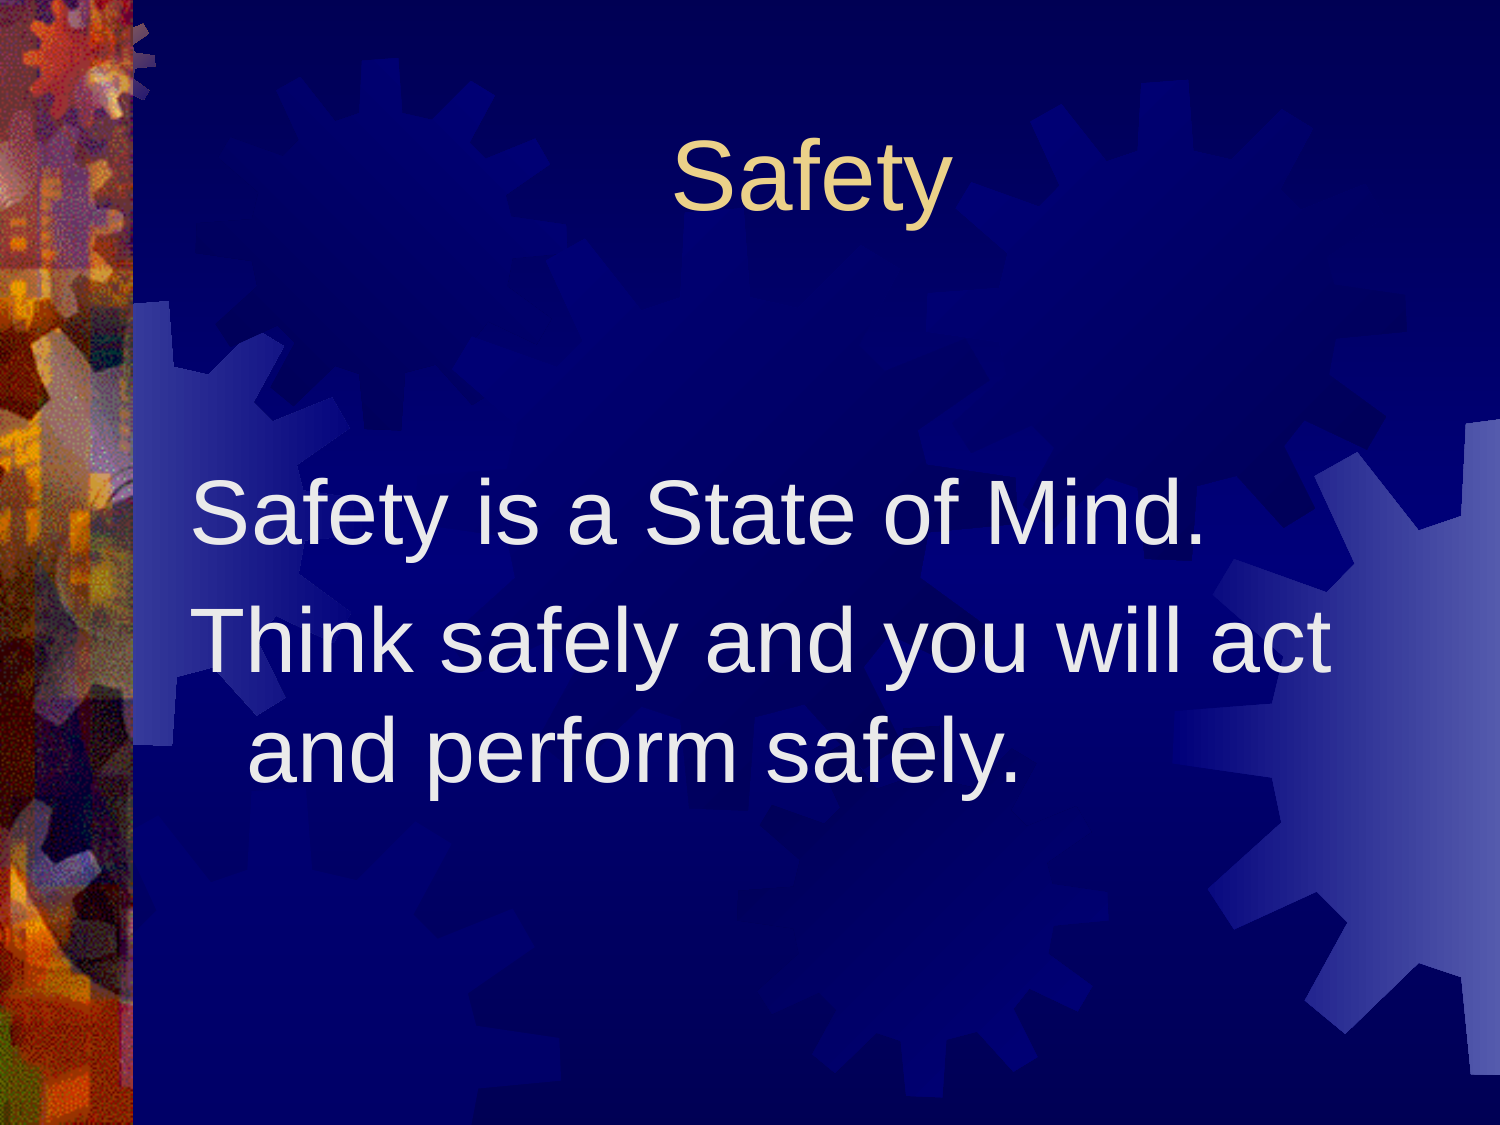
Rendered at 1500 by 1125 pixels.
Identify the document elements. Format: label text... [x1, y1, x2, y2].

picture [0, 0, 133, 1125]
list Safety is a State of Mind. Think safely and you will act and perform safely. [174, 275, 1450, 950]
title Safety [174, 50, 1450, 238]
